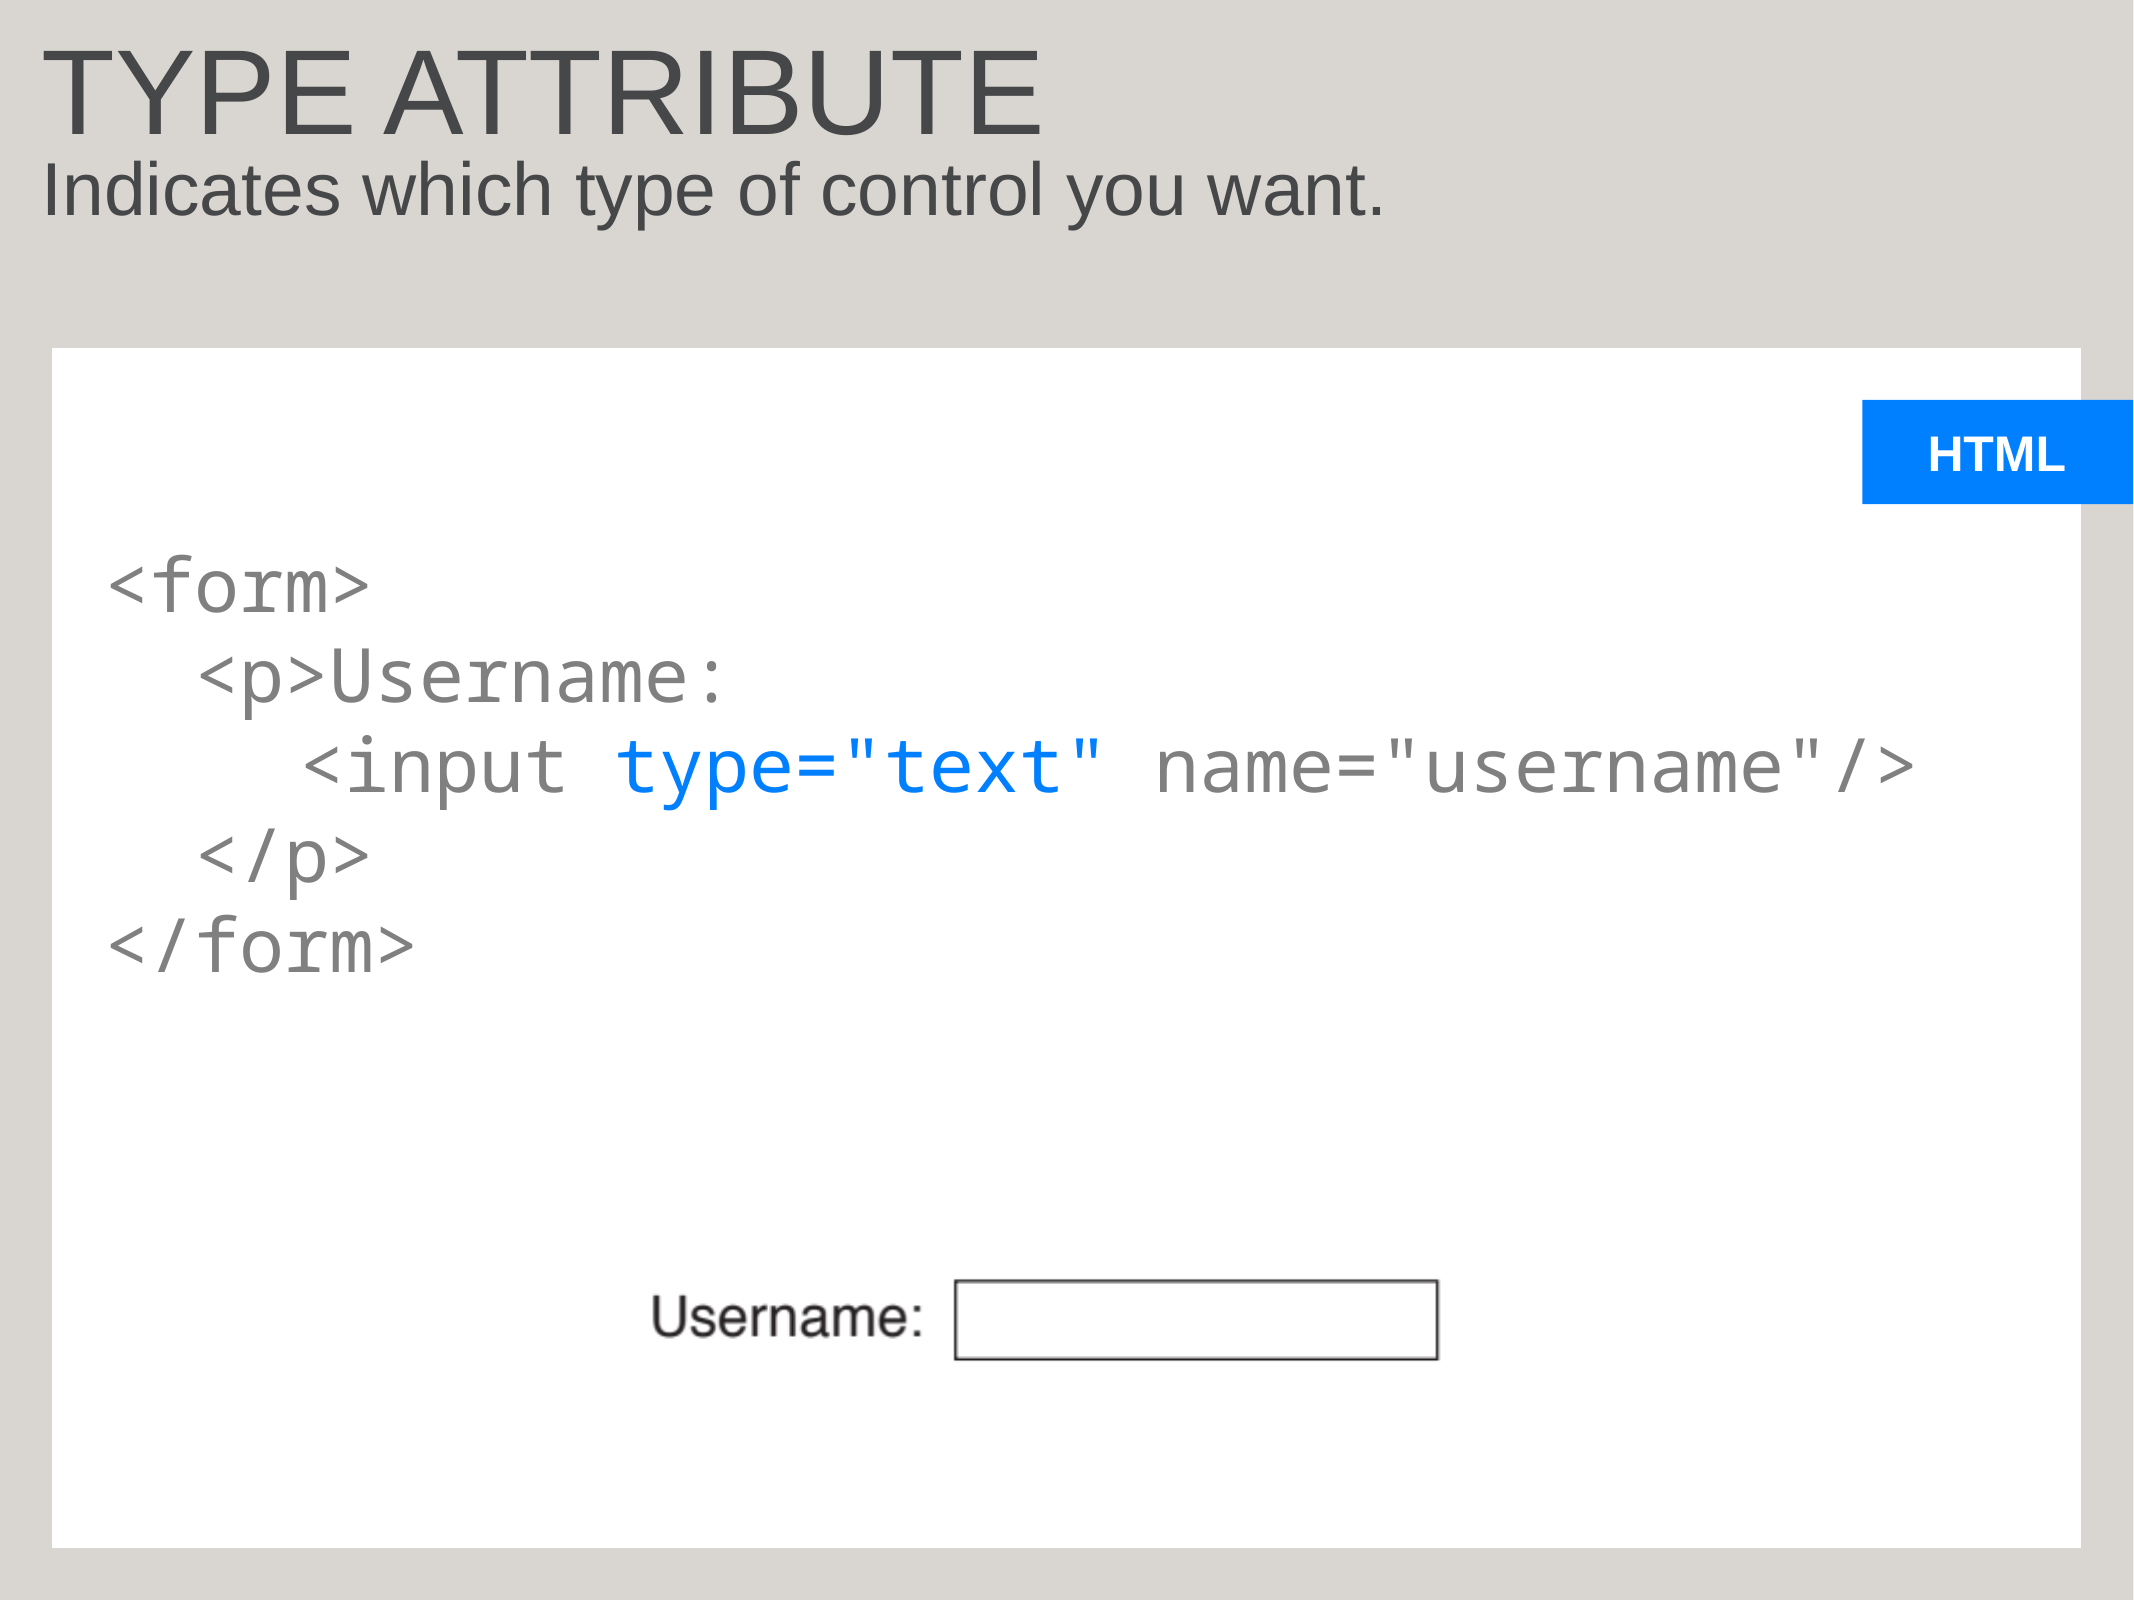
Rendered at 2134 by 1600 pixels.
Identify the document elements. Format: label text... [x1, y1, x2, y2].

text_box <form> <p>Username: <input type="text" name="username"/> </p> </form> [104, 537, 2030, 1496]
picture [511, 1142, 1567, 1498]
text_box TYPE ATTRIBUTE Indicates which type of control you want. [41, 41, 2084, 348]
